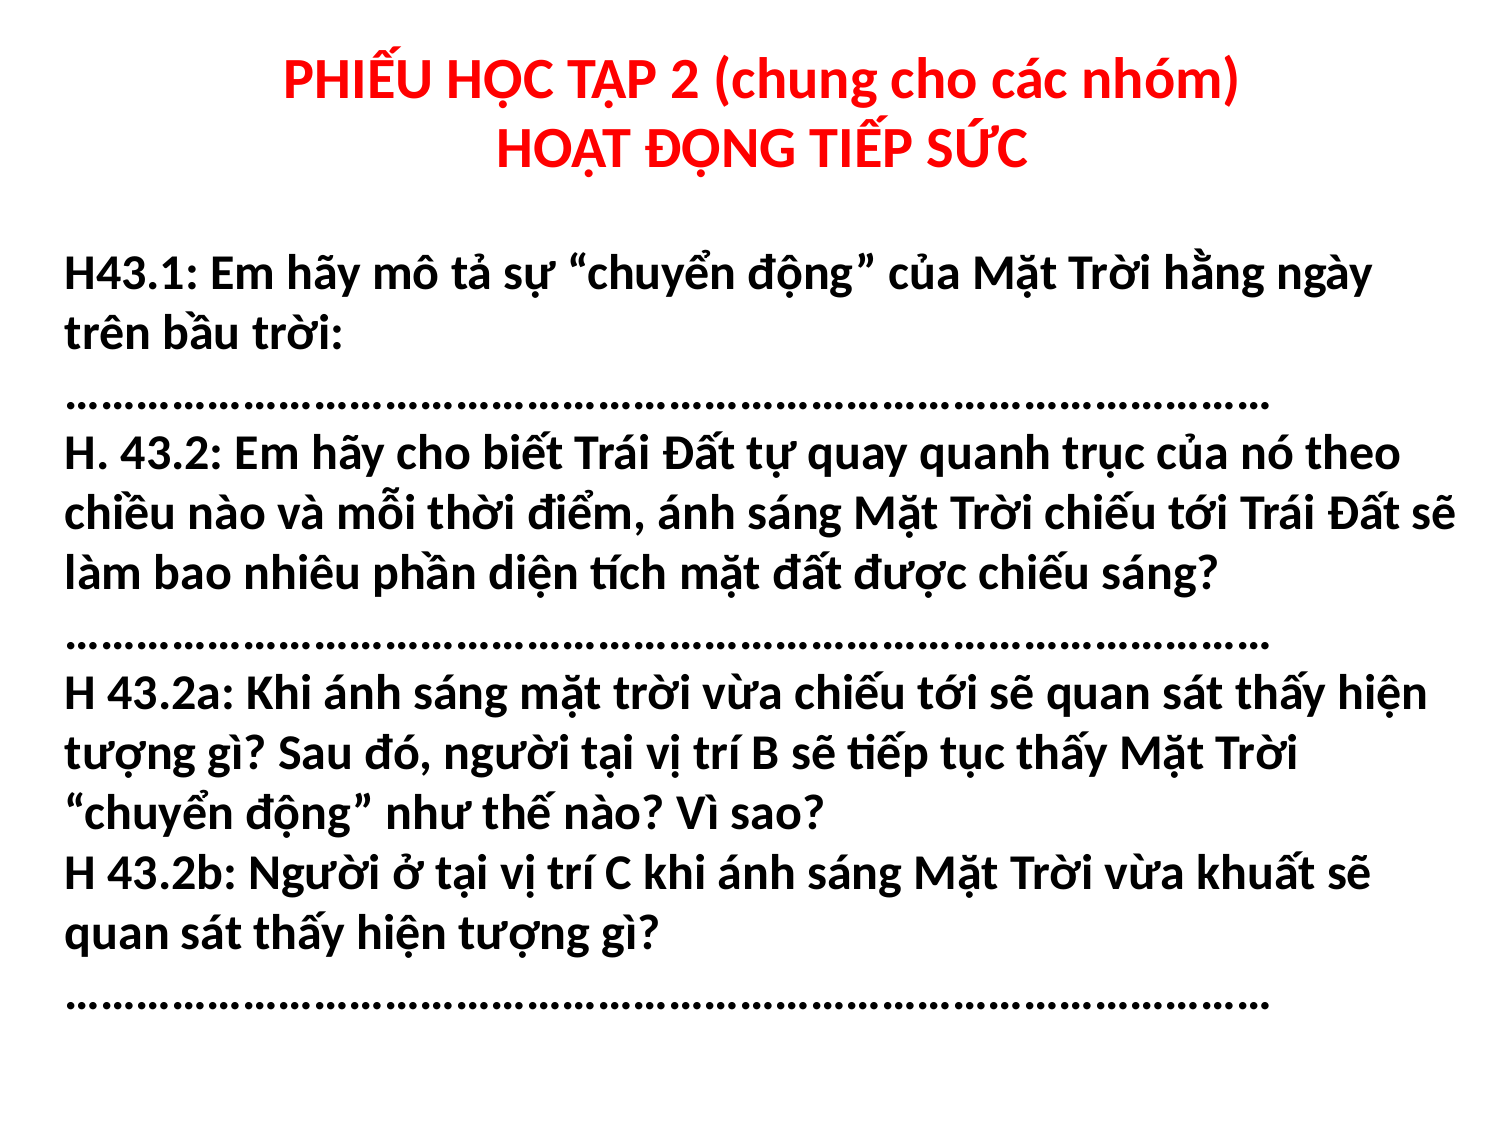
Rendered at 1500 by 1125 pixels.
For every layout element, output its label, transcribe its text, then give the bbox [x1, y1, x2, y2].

text_box PHIẾU HỌC TẬP 2 (chung cho các nhóm) HOẠT ĐỘNG TIẾP SỨC H43.1: Em hãy mô tả sự “chuyển động” của Mặt Trời hằng ngày trên bầu trời: ………………………………………………………………………………………… H. 43.2: Em hãy cho biết Trái Đất tự quay quanh trục của nó theo chiều nào và mỗi thời điểm, ánh sáng Mặt Trời chiếu tới Trái Đất sẽ làm bao nhiêu phần diện tích mặt đất được chiếu sáng? ………………………………………………………………………………………… H 43.2a: Khi ánh sáng mặt trời vừa chiếu tới sẽ quan sát thấy hiện tượng gì? Sau đó, người tại vị trí B sẽ tiếp tục thấy Mặt Trời “chuyển động” như thế nào? Vì sao? H 43.2b: Người ở tại vị trí C khi ánh sáng Mặt Trời vừa khuất sẽ quan sát thấy hiện tượng gì? ………………………………………………………………………………………… [49, 32, 1475, 1027]
